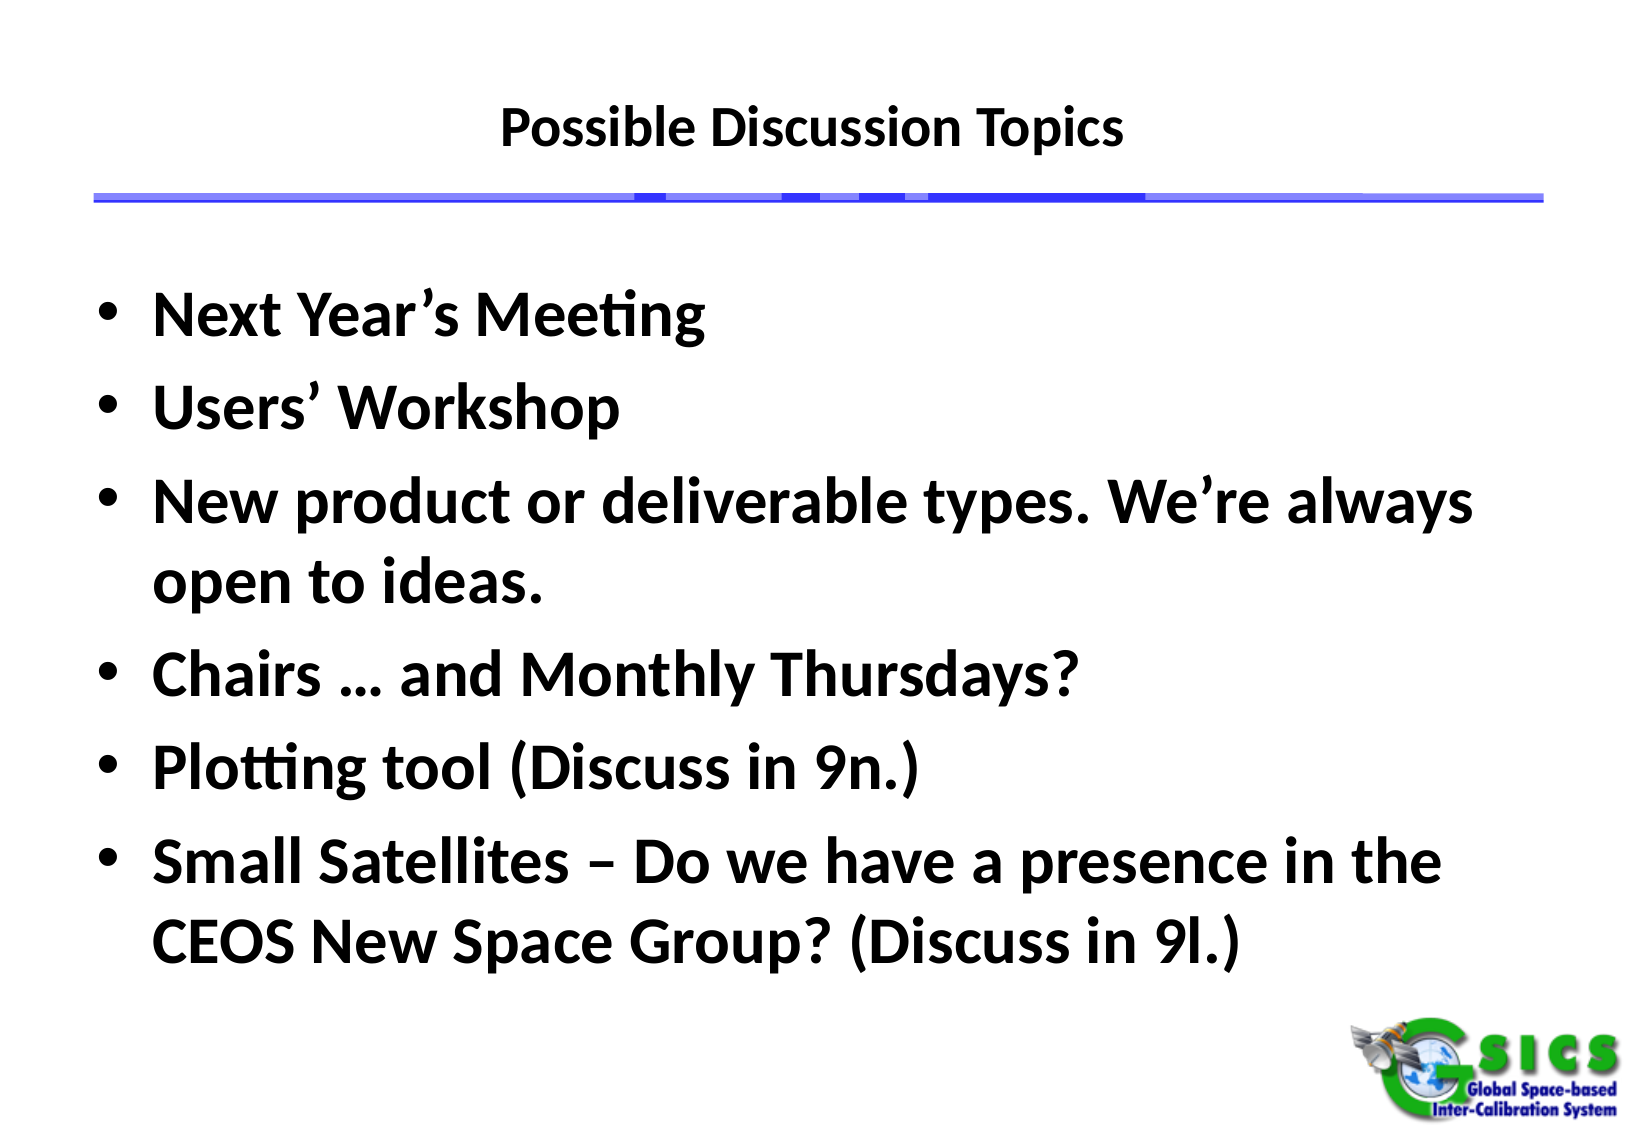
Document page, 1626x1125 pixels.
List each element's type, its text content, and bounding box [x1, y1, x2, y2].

list Next Year’s Meeting Users’ Workshop New product or deliverable types. We’re always open to ideas. Chairs … and Monthly Thursdays? Plotting tool (Discuss in 9n.) Small Satellites – Do we have a presence in the CEOS New Space Group? (Discuss in 9l.) [80, 262, 1544, 1006]
picture [1343, 1010, 1625, 1125]
title Possible Discussion Topics [80, 44, 1544, 202]
